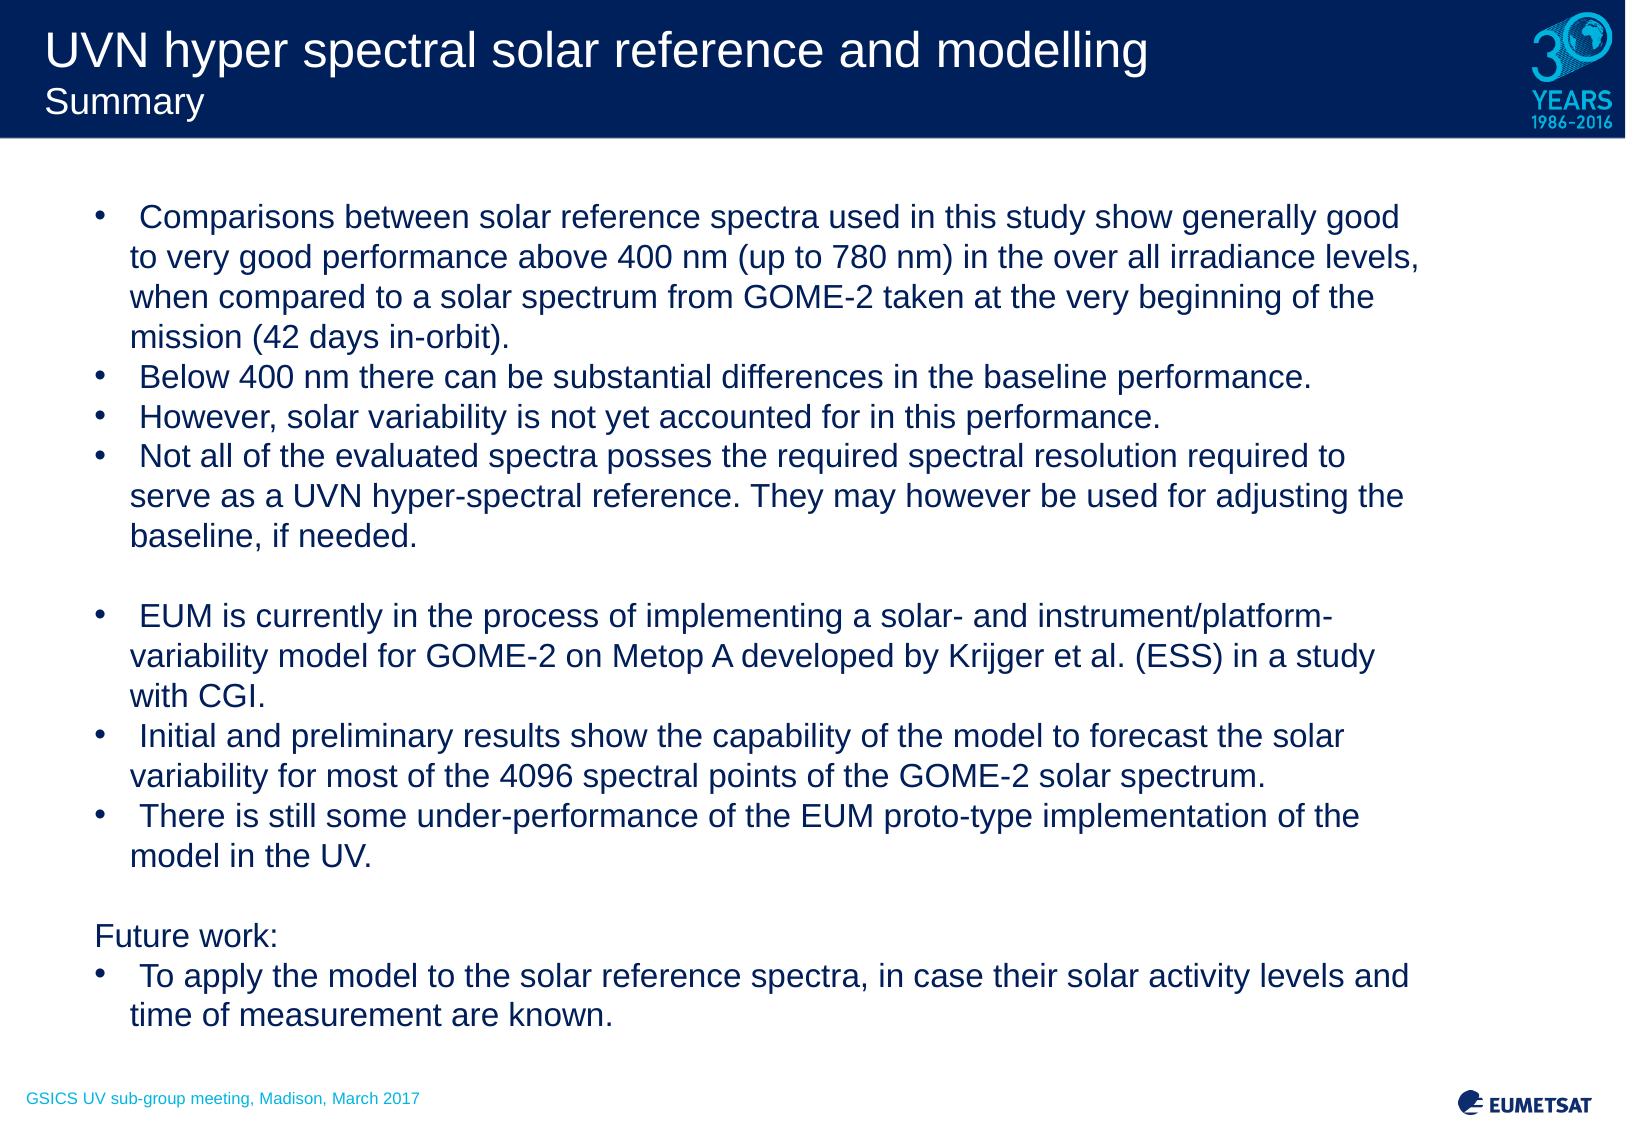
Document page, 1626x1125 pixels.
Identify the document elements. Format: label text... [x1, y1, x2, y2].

text_box Comparisons between solar reference spectra used in this study show generally good to very good performance above 400 nm (up to 780 nm) in the over all irradiance levels, when compared to a solar spectrum from GOME-2 taken at the very beginning of the mission (42 days in-orbit). Below 400 nm there can be substantial differences in the baseline performance. However, solar variability is not yet accounted for in this performance. Not all of the evaluated spectra posses the required spectral resolution required to serve as a UVN hyper-spectral reference. They may however be used for adjusting the baseline, if needed. EUM is currently in the process of implementing a solar- and instrument/platform-variability model for GOME-2 on Metop A developed by Krijger et al. (ESS) in a study with CGI. Initial and preliminary results show the capability of the model to forecast the solar variability for most of the 4096 spectral points of the GOME-2 solar spectrum. There is still some under-performance of the EUM proto-type implementation of the model in the UV. Future work: To apply the model to the solar reference spectra, in case their solar activity levels and time of measurement are known. [79, 187, 1442, 1041]
text_box UVN hyper spectral solar reference and modelling Summary [0, 0, 1513, 140]
picture [0, 0, 1626, 1125]
